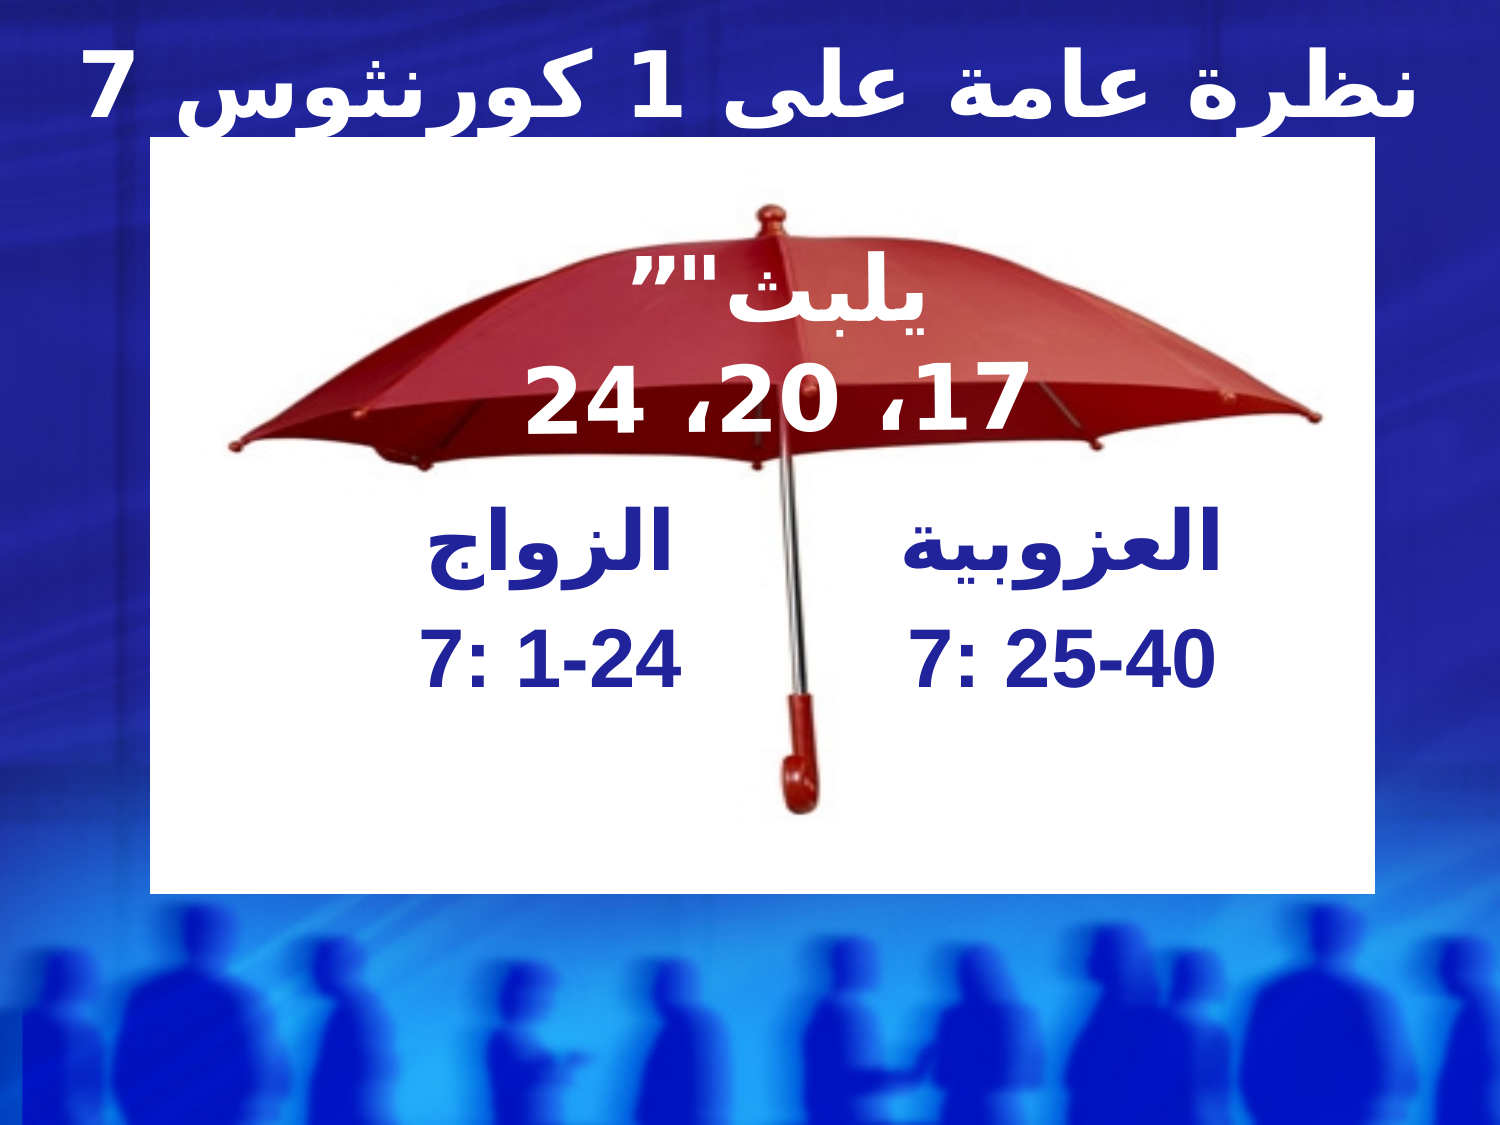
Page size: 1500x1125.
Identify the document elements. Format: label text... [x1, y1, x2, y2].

picture [0, 0, 1500, 1125]
title نظرة عامة على 1 كورنثوس 7 [12, 0, 1488, 200]
